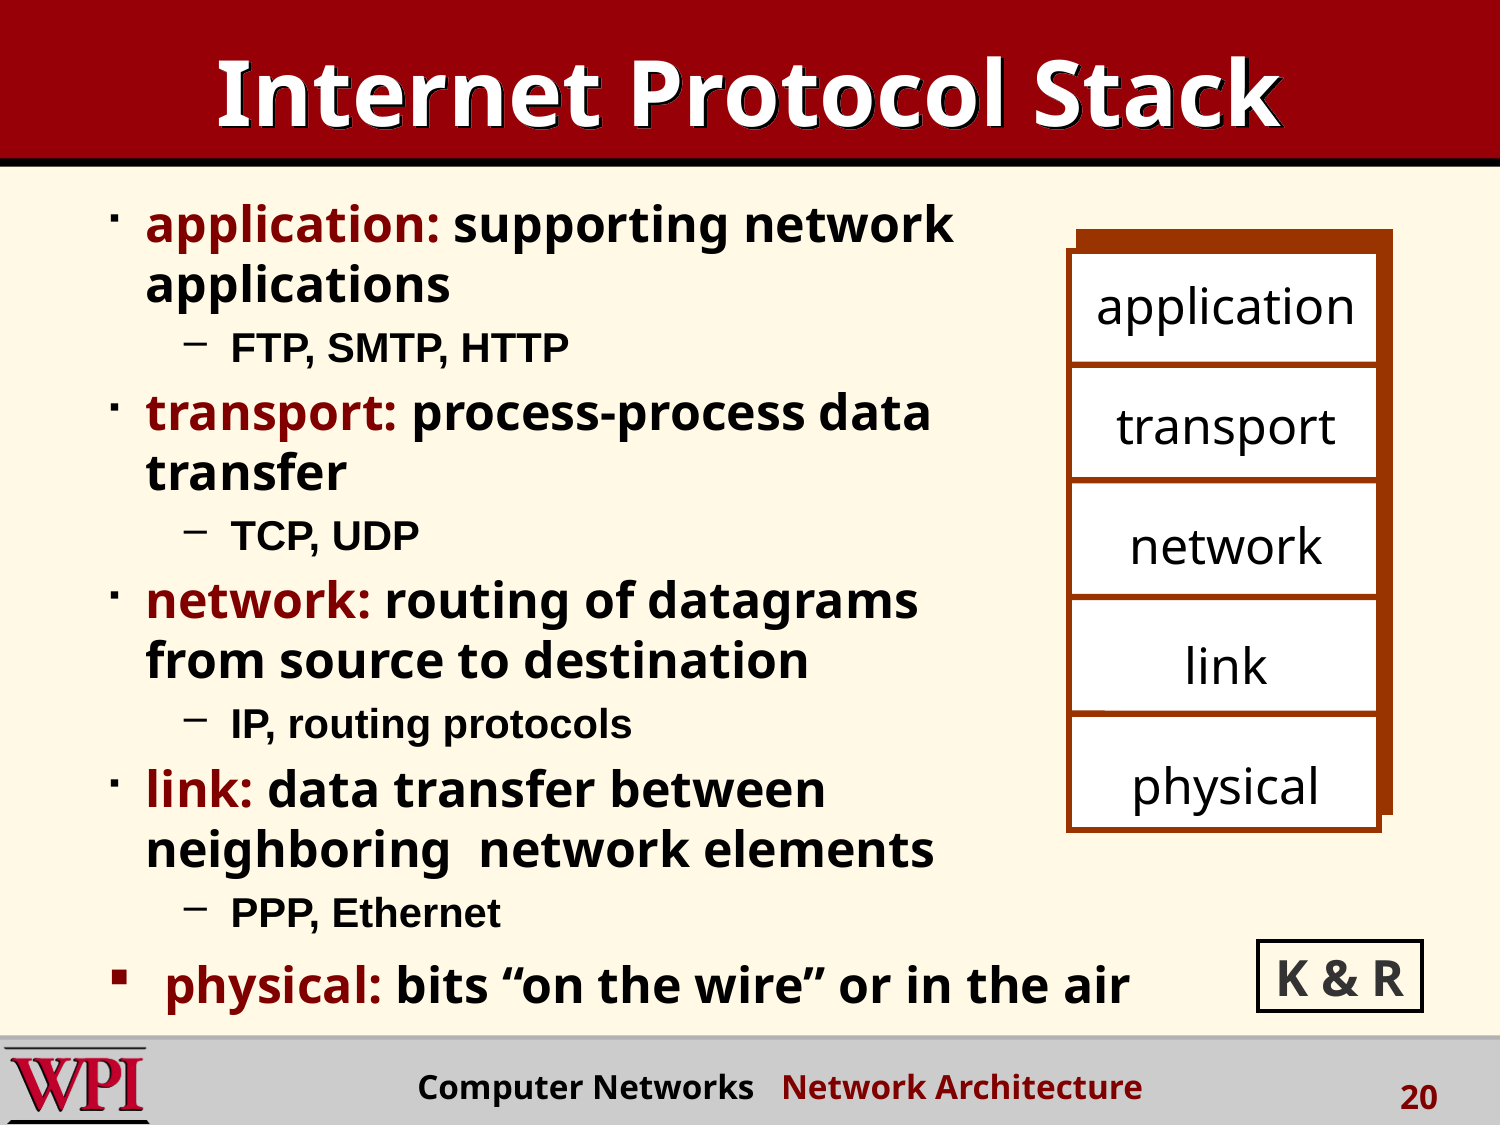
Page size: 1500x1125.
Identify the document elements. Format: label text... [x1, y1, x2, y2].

list application: supporting network applications FTP, SMTP, HTTP transport: process-process data transfer TCP, UDP network: routing of datagrams from source to destination IP, routing protocols link: data transfer between neighboring network elements PPP, Ethernet [93, 184, 1022, 929]
picture [0, 167, 1500, 1035]
footer Computer Networks Network Architecture [229, 1058, 1323, 1107]
title Internet Protocol Stack [29, 18, 1471, 150]
picture [0, 0, 1500, 158]
text_box [1079, 232, 1390, 812]
picture [0, 1040, 1500, 1125]
slide_number 20 [1344, 1068, 1495, 1107]
text_box K & R [1257, 941, 1422, 1012]
text_box physical: bits “on the wire” or in the air [53, 945, 1187, 1021]
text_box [1067, 250, 1380, 831]
